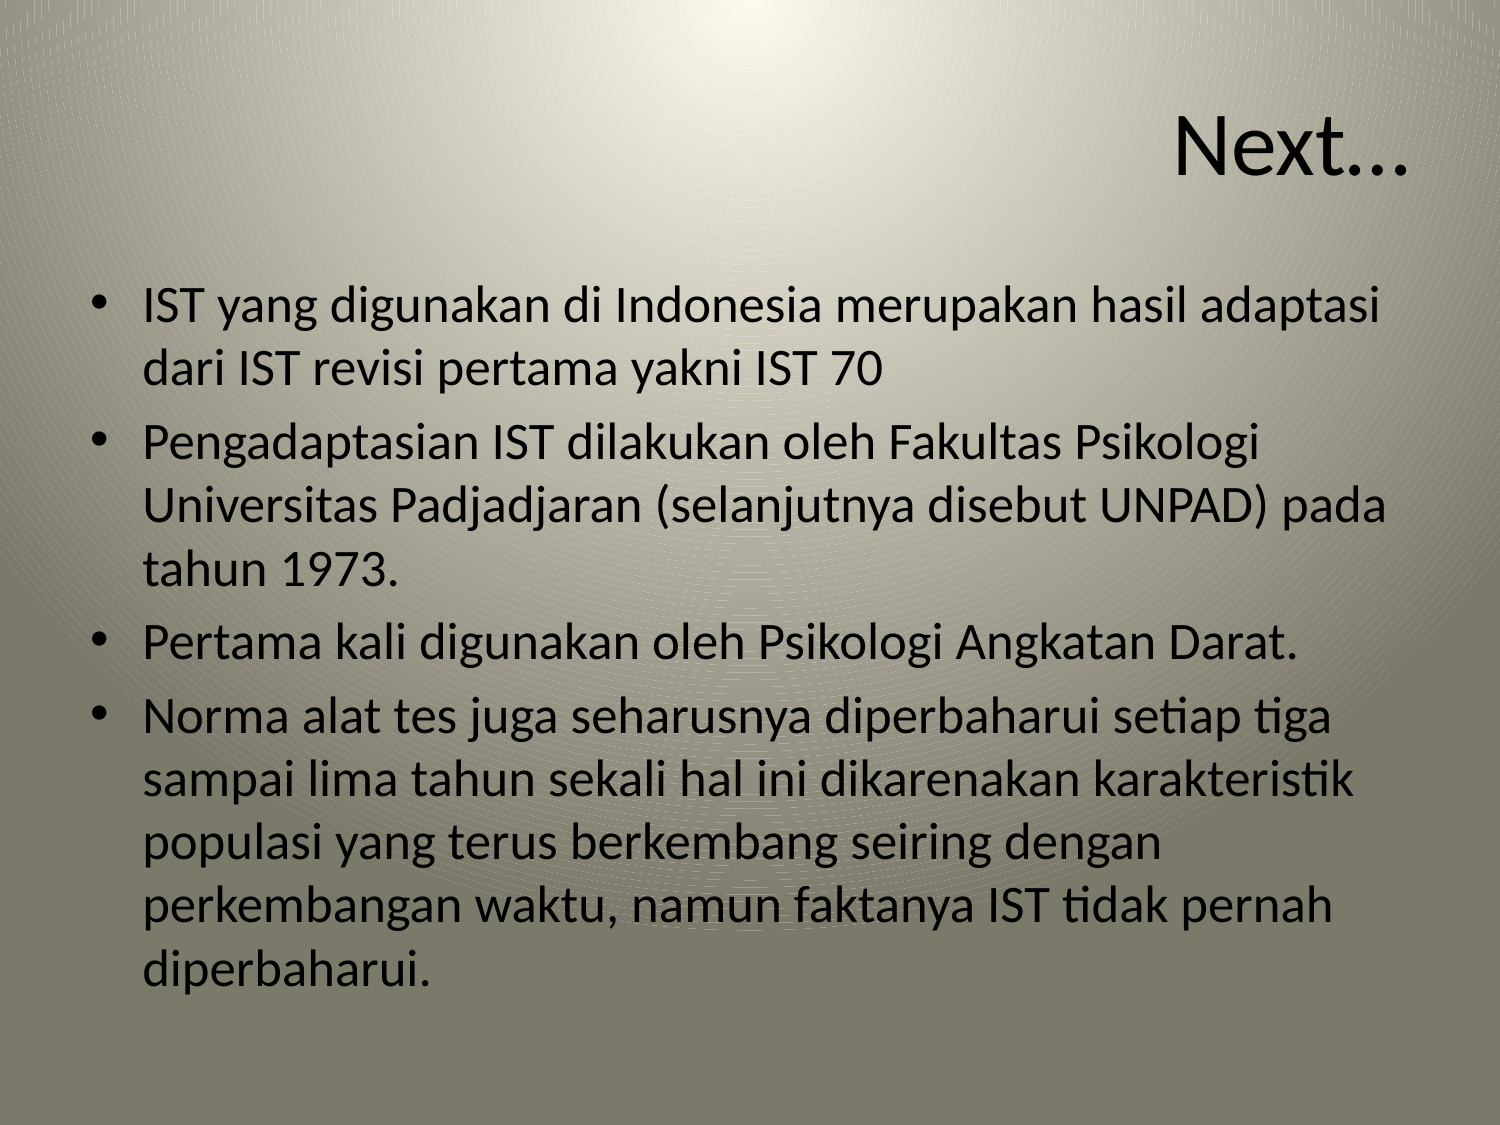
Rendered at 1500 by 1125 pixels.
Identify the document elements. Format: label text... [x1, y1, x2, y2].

list IST yang digunakan di Indonesia merupakan hasil adaptasi dari IST revisi pertama yakni IST 70 Pengadaptasian IST dilakukan oleh Fakultas Psikologi Universitas Padjadjaran (selanjutnya disebut UNPAD) pada tahun 1973. Pertama kali digunakan oleh Psikologi Angkatan Darat. Norma alat tes juga seharusnya diperbaharui setiap tiga sampai lima tahun sekali hal ini dikarenakan karakteristik populasi yang terus berkembang seiring dengan perkembangan waktu, namun faktanya IST tidak pernah diperbaharui. [75, 262, 1425, 1005]
title Next… [75, 45, 1425, 233]
